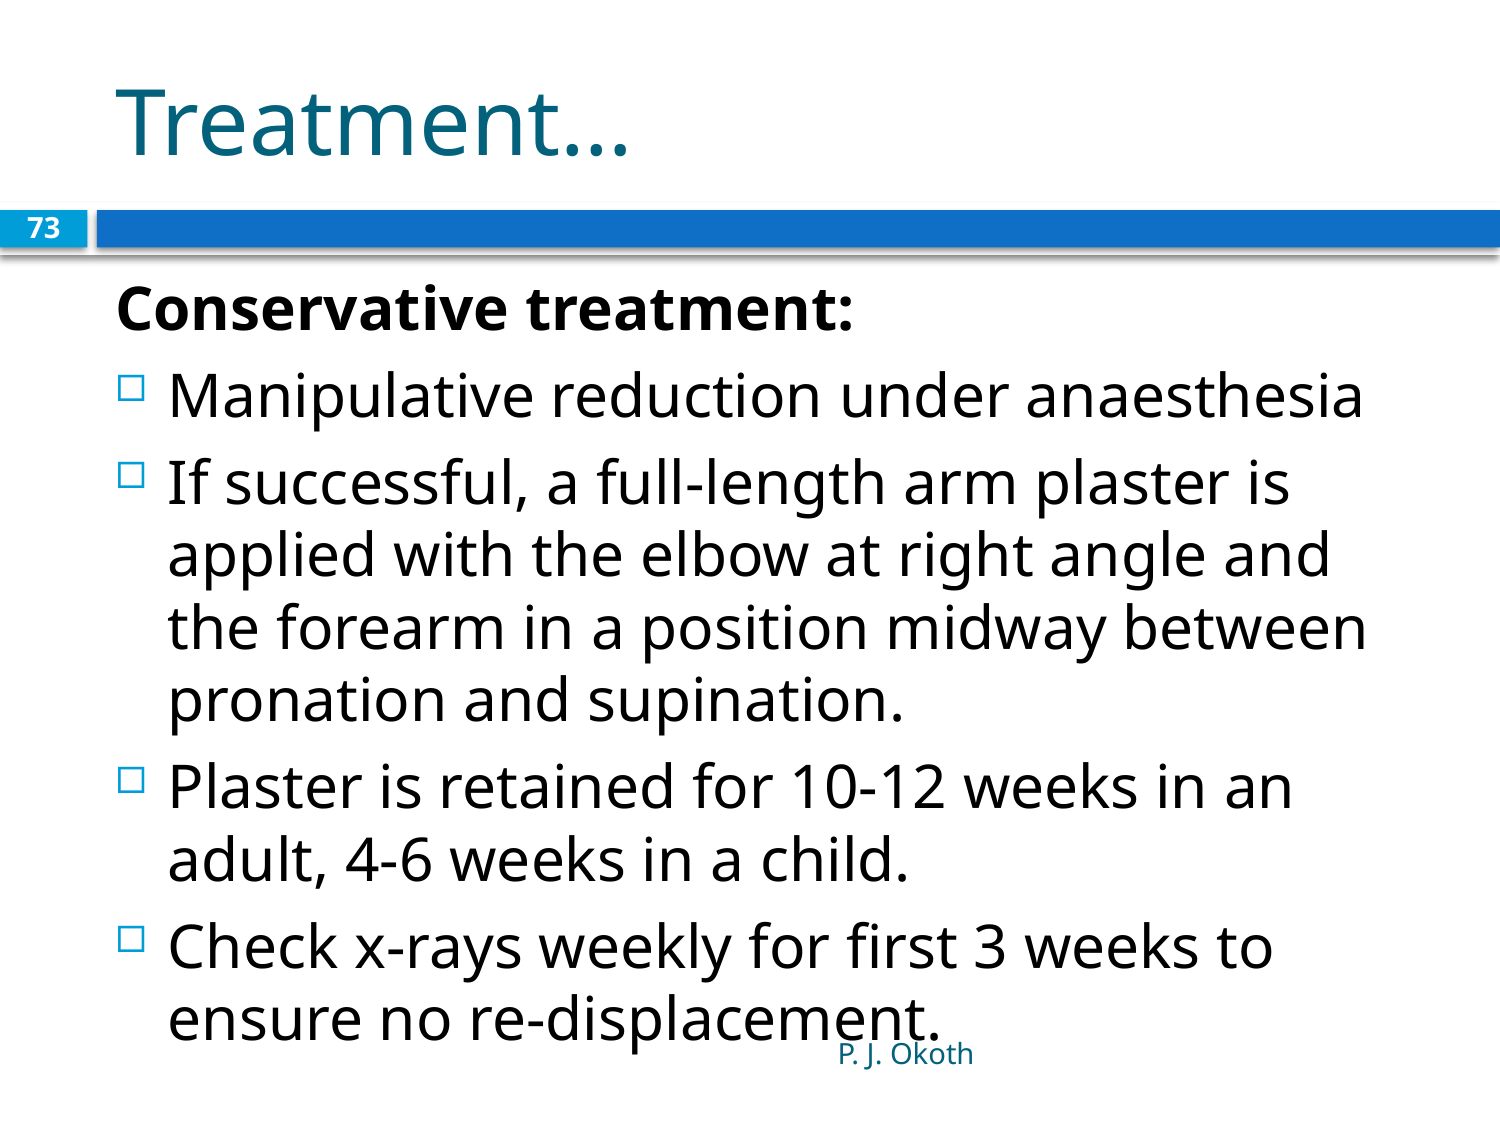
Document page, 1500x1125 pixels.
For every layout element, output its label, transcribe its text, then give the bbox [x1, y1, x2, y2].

footer P. J. Okoth [99, 1024, 990, 1085]
slide_number 73 [0, 208, 88, 249]
title Treatment… [100, 37, 1438, 200]
list Conservative treatment: Manipulative reduction under anaesthesia If successful, a full-length arm plaster is applied with the elbow at right angle and the forearm in a position midway between pronation and supination. Plaster is retained for 10-12 weeks in an adult, 4-6 weeks in a child. Check x-rays weekly for first 3 weeks to ensure no re-displacement. [100, 262, 1438, 1038]
